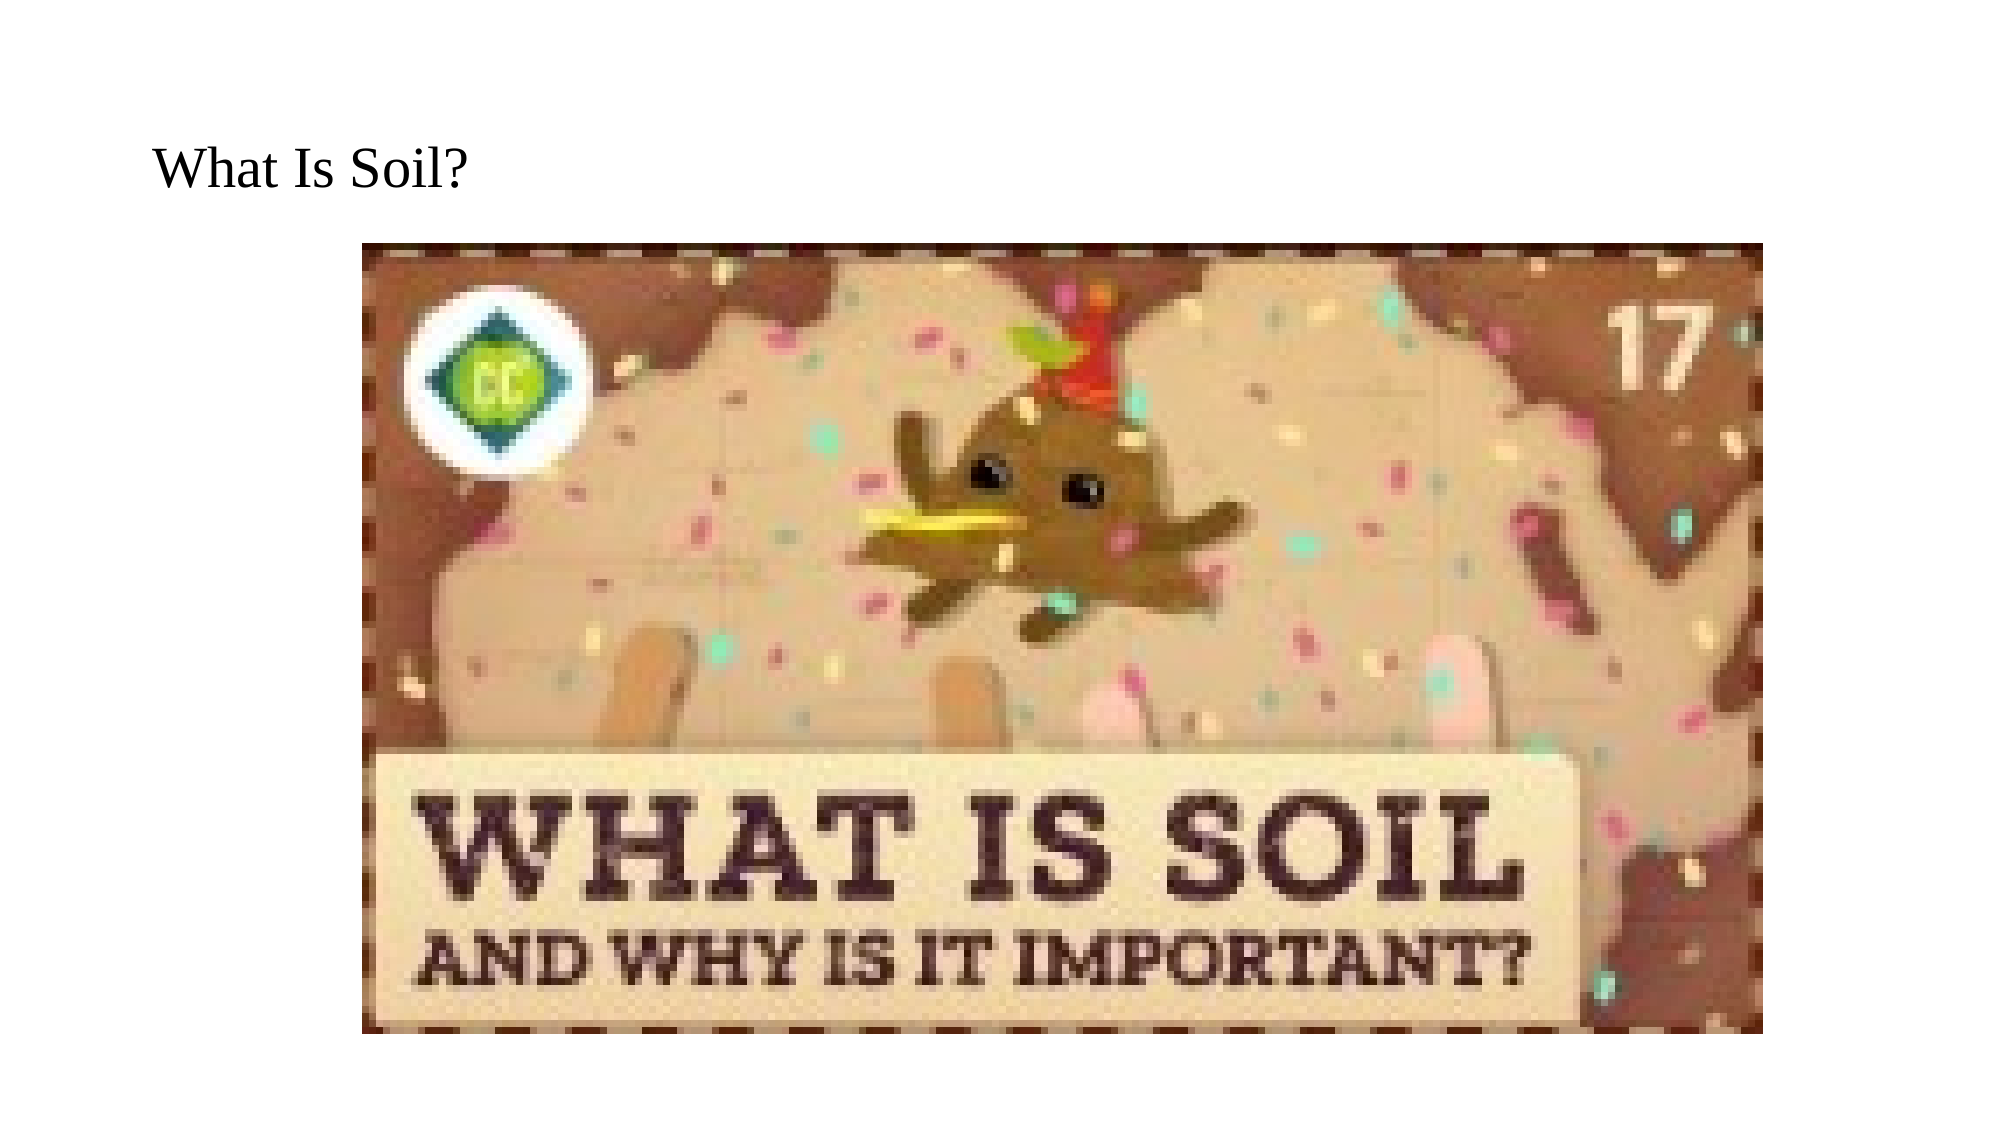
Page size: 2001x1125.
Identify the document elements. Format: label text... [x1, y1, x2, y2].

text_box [362, 242, 1764, 1035]
title What Is Soil? [137, 59, 1863, 278]
